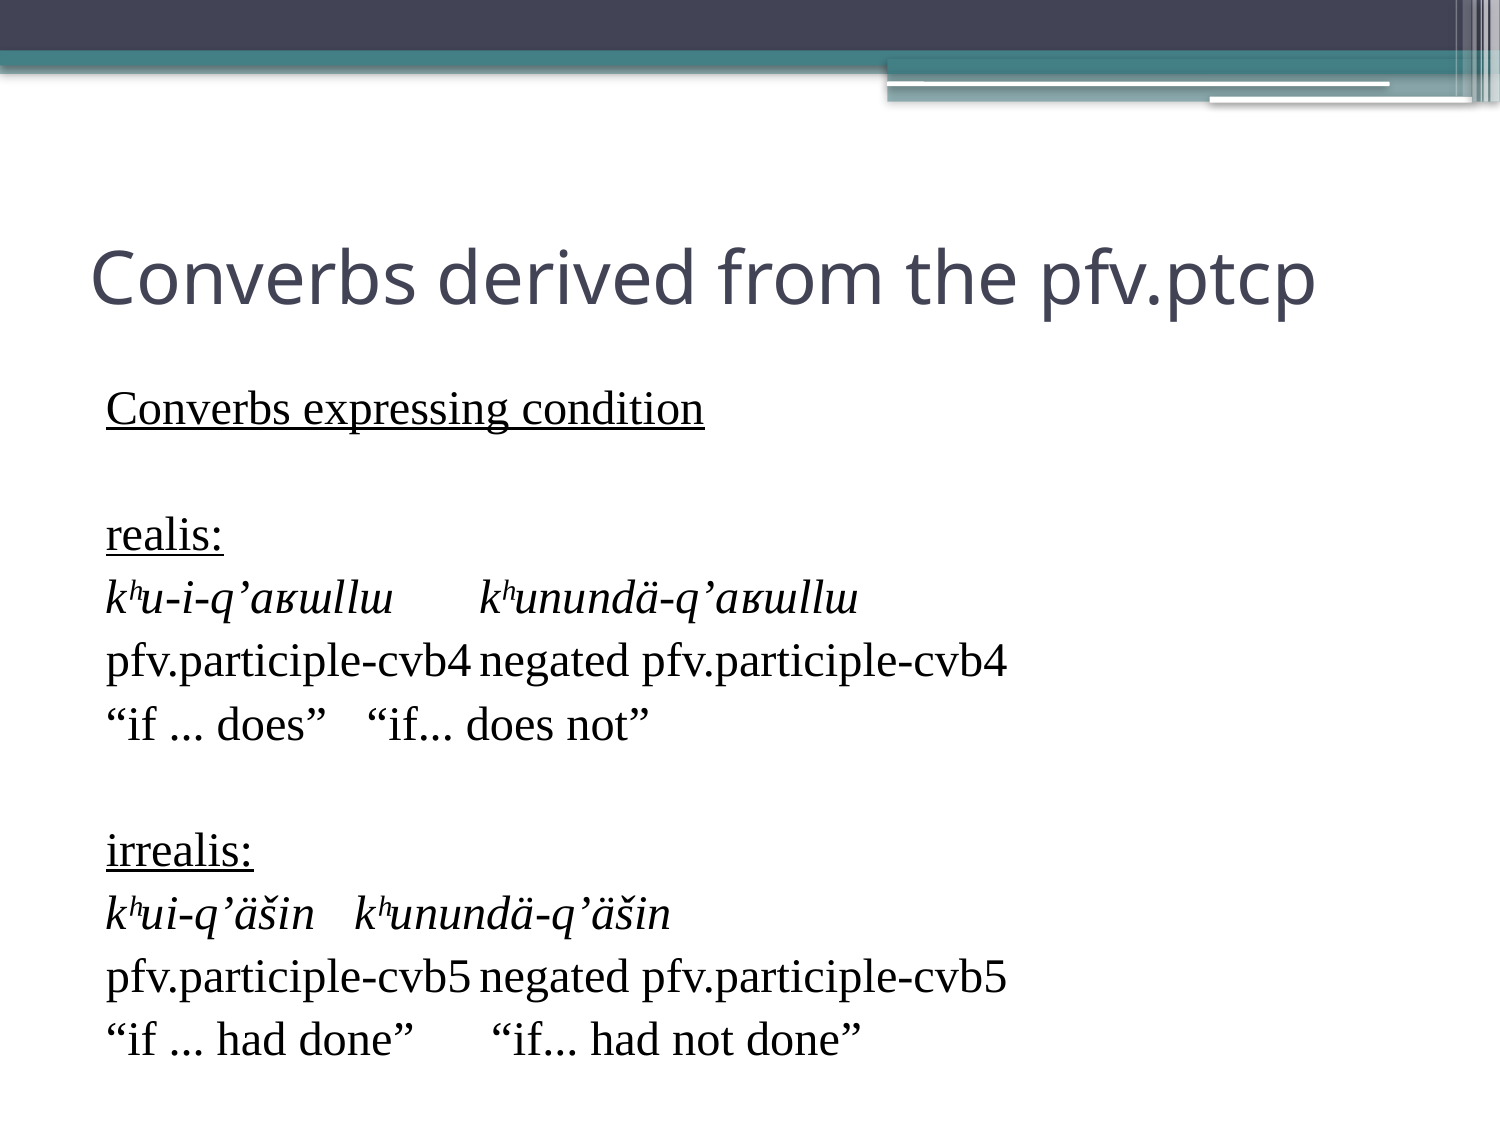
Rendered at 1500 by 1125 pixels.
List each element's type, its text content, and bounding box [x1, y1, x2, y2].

title Converbs derived from the pfv.ptcp [75, 187, 1425, 363]
list Converbs expressing condition realis: kʰu-i-qʼaʁɯllɯ kʰunundä-qʼaʁɯllɯ pfv.participle-cvb4 negated pfv.participle-cvb4 “if ... does” “if... does not” irrealis: kʰui-qʼäšin kʰunundä-qʼäšin pfv.participle-cvb5 negated pfv.participle-cvb5 “if ... had done” “if... had not done” [75, 368, 1425, 1079]
